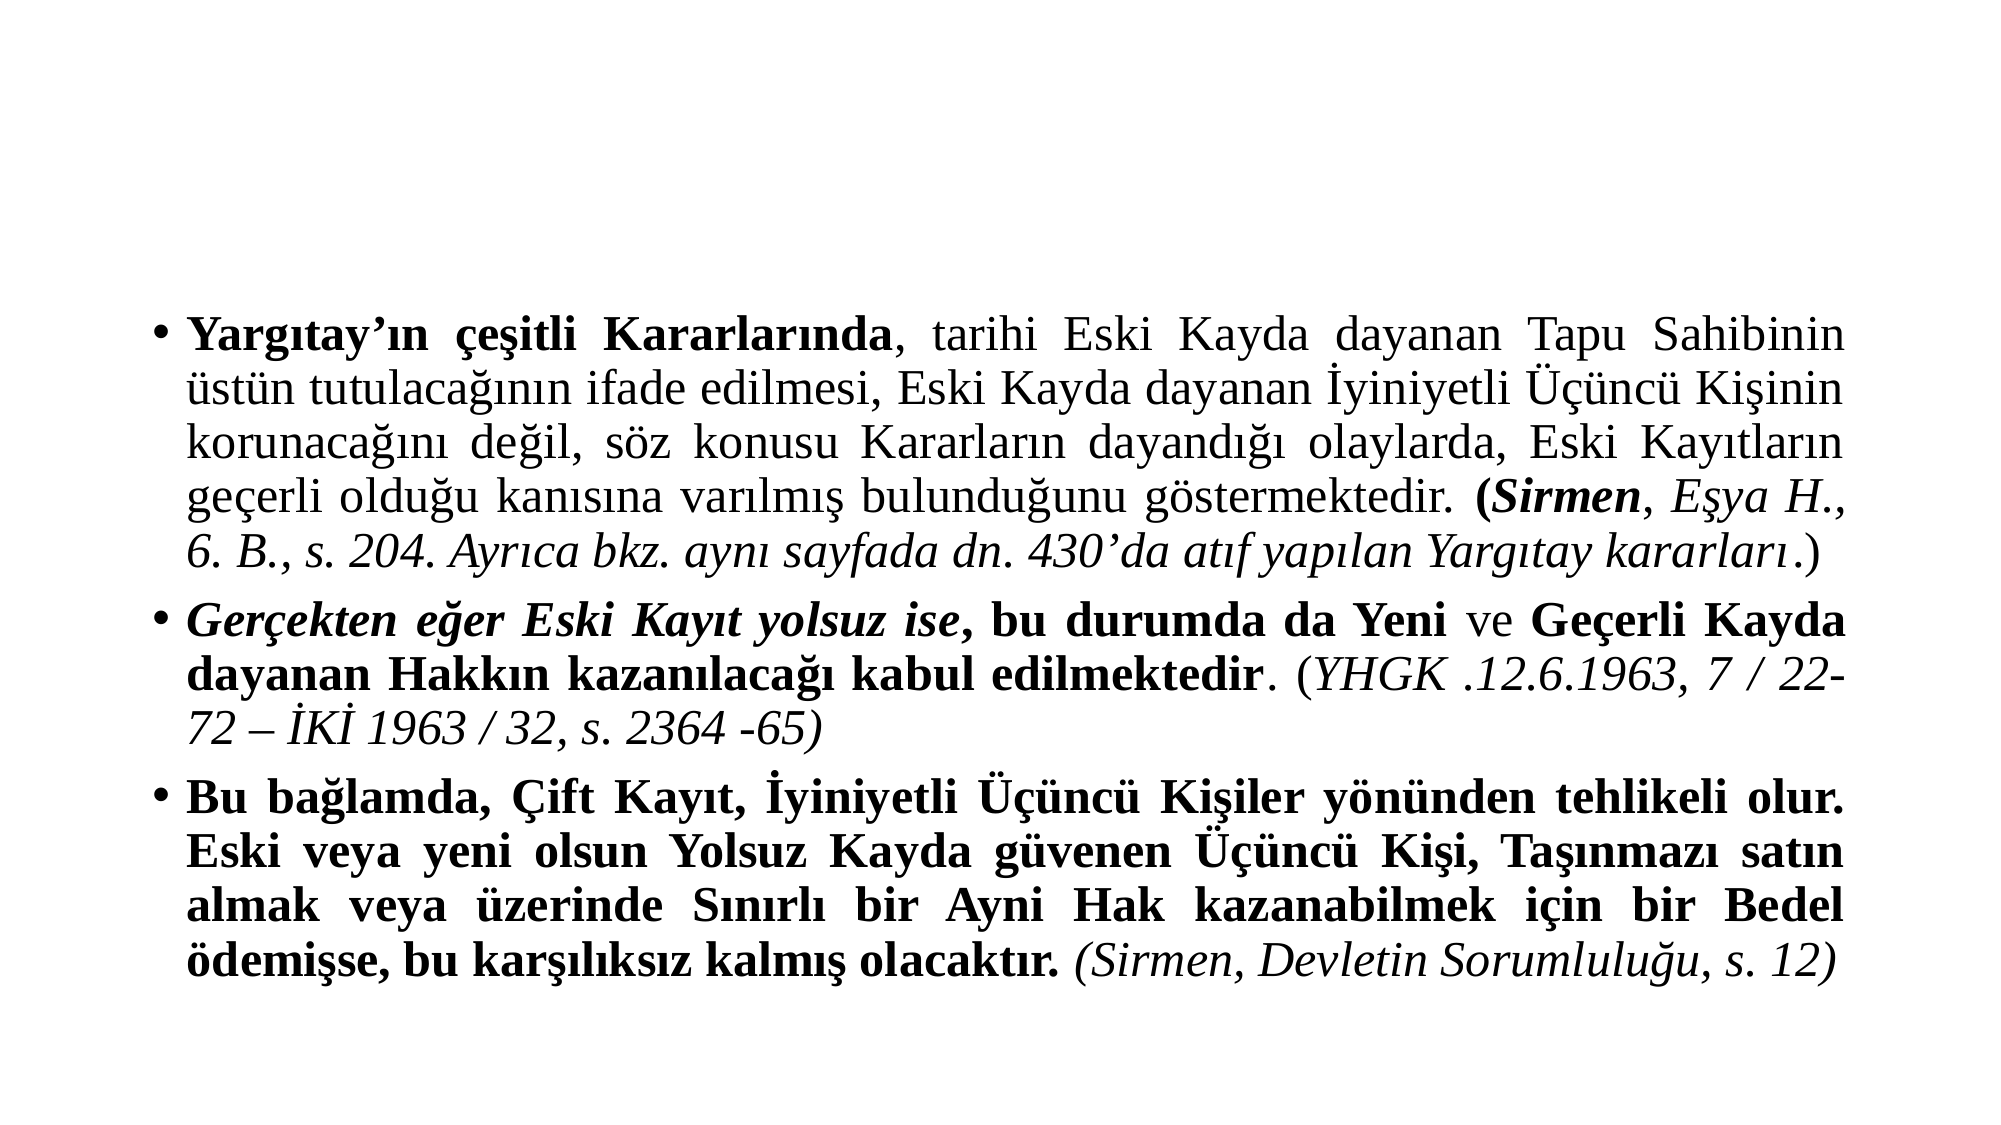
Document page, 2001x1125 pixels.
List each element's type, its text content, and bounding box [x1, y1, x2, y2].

list Yargıtay’ın çeşitli Kararlarında, tarihi Eski Kayda dayanan Tapu Sahibinin üstün tutulacağının ifade edilmesi, Eski Kayda dayanan İyiniyetli Üçüncü Kişinin korunacağını değil, söz konusu Kararların dayandığı olaylarda, Eski Kayıtların geçerli olduğu kanısına varılmış bulunduğunu göstermektedir. (Sirmen, Eşya H., 6. B., s. 204. Ayrıca bkz. aynı sayfada dn. 430’da atıf yapılan Yargıtay kararları.) Gerçekten eğer Eski Kayıt yolsuz ise, bu durumda da Yeni ve Geçerli Kayda dayanan Hakkın kazanılacağı kabul edilmektedir. (YHGK .12.6.1963, 7 / 22- 72 – İKİ 1963 / 32, s. 2364 -65) Bu bağlamda, Çift Kayıt, İyiniyetli Üçüncü Kişiler yönünden tehlikeli olur. Eski veya yeni olsun Yolsuz Kayda güvenen Üçüncü Kişi, Taşınmazı satın almak veya üzerinde Sınırlı bir Ayni Hak kazanabilmek için bir Bedel ödemişse, bu karşılıksız kalmış olacaktır. (Sirmen, Devletin Sorumluluğu, s. 12) [137, 299, 1863, 1014]
